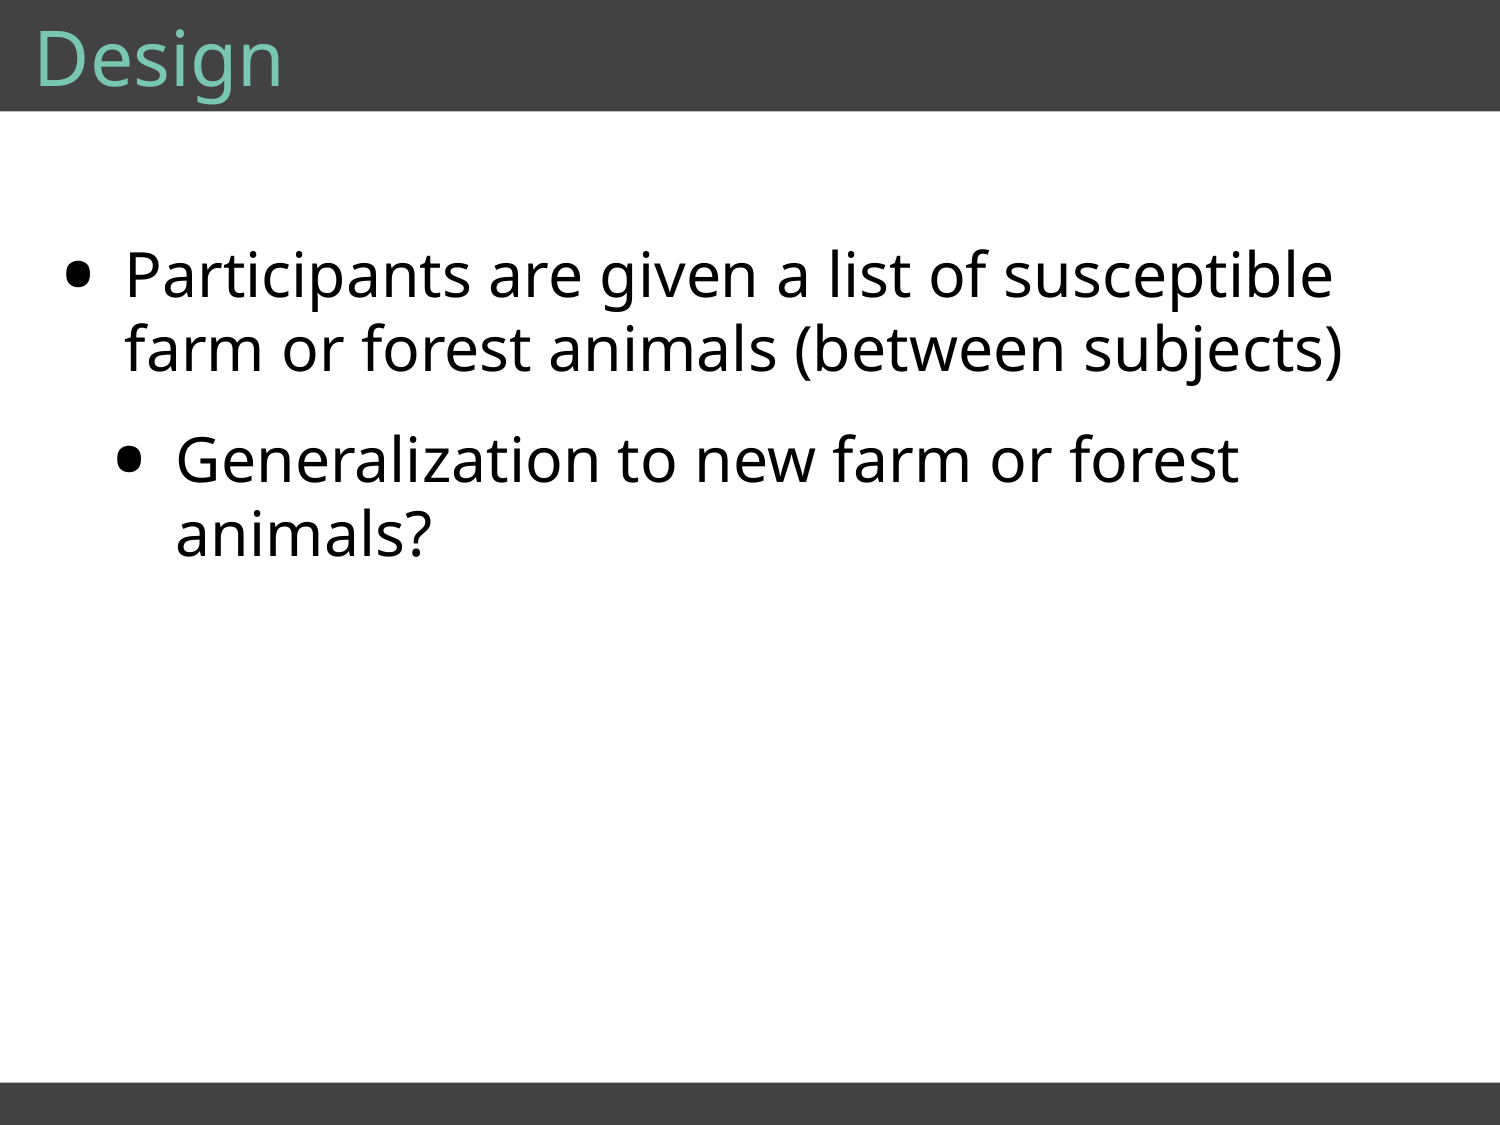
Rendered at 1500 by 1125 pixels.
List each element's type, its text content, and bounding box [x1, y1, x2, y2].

list Participants are given a list of susceptible farm or forest animals (between subjects) Generalization to new farm or forest animals? [21, 127, 1432, 787]
title Design [27, 0, 1476, 112]
